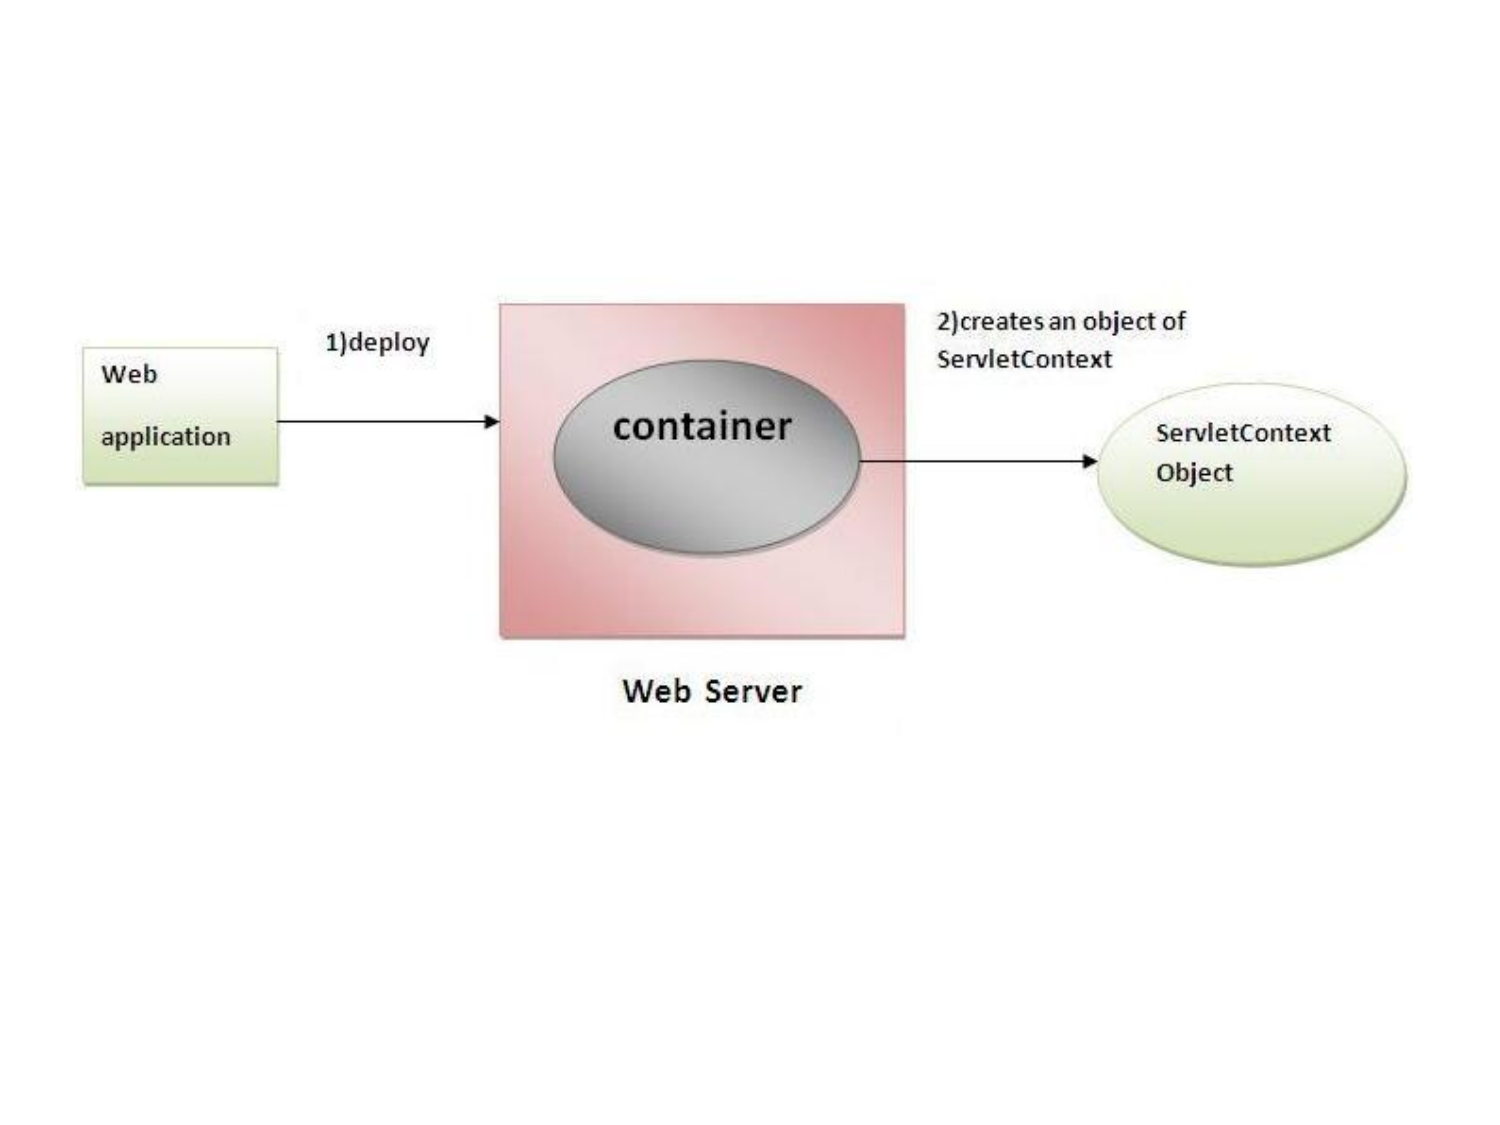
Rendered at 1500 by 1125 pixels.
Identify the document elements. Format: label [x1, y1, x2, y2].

picture [74, 249, 1413, 735]
